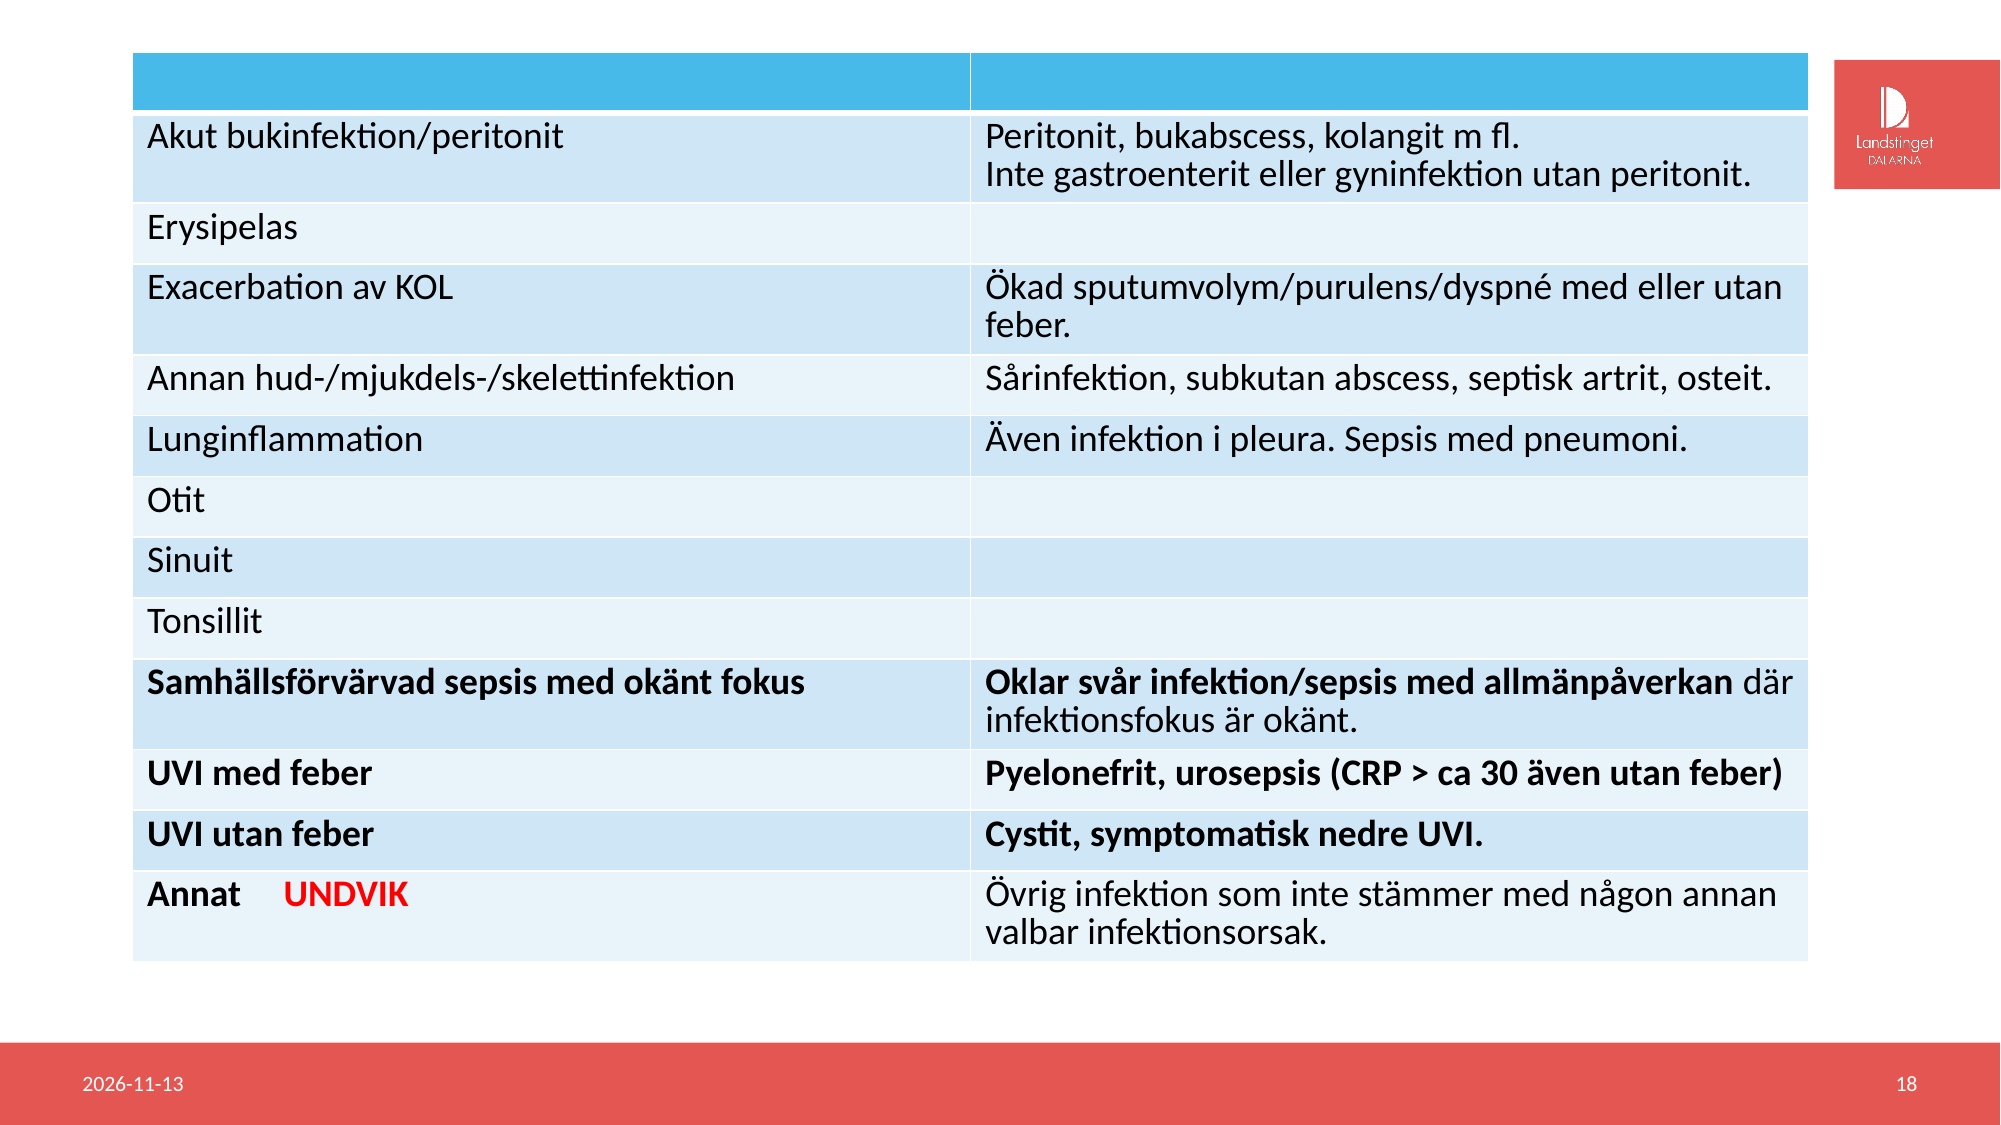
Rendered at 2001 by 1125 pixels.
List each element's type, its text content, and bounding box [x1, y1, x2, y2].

table_cell Otit [133, 477, 970, 536]
picture [1857, 87, 1933, 165]
table_cell Annan hud-/mjukdels-/skelettinfektion [133, 356, 970, 415]
footer [587, 1042, 1413, 1124]
table_cell Peritonit, bukabscess, kolangit m fl. Inte gastroenterit eller gyninfektion utan peritonit. [971, 116, 1808, 202]
table_cell Sinuit [133, 538, 970, 597]
table_cell Lunginflammation [133, 416, 970, 476]
table_cell UVI utan feber [133, 811, 970, 870]
table_cell Akut bukinfektion/peritonit [133, 116, 970, 202]
table_cell [971, 204, 1808, 263]
table_cell Annat UNDVIK [133, 872, 970, 961]
table_cell UVI med feber [133, 750, 970, 809]
table_cell Cystit, symptomatisk nedre UVI. [971, 811, 1808, 870]
table_cell [971, 599, 1808, 658]
table_cell Exacerbation av KOL [133, 265, 970, 354]
table_header [971, 53, 1808, 110]
table_cell Övrig infektion som inte stämmer med någon annan valbar infektionsorsak. [971, 872, 1808, 961]
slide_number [67, 1042, 518, 1124]
table_cell Även infektion i pleura. Sepsis med pneumoni. [971, 416, 1808, 476]
slide_number 18 [1482, 1042, 1933, 1124]
table_cell Oklar svår infektion/sepsis med allmänpåverkan där infektionsfokus är okänt. [971, 660, 1808, 749]
table_cell Erysipelas [133, 204, 970, 263]
table_cell Sårinfektion, subkutan abscess, septisk artrit, osteit. [971, 356, 1808, 415]
table_cell Ökad sputumvolym/purulens/dyspné med eller utan feber. [971, 265, 1808, 354]
table_cell Samhällsförvärvad sepsis med okänt fokus [133, 660, 970, 749]
table_cell [971, 477, 1808, 536]
table_cell Tonsillit [133, 599, 970, 658]
table_header [133, 53, 970, 110]
table_cell Pyelonefrit, urosepsis (CRP > ca 30 även utan feber) [971, 750, 1808, 809]
table_cell [971, 538, 1808, 597]
